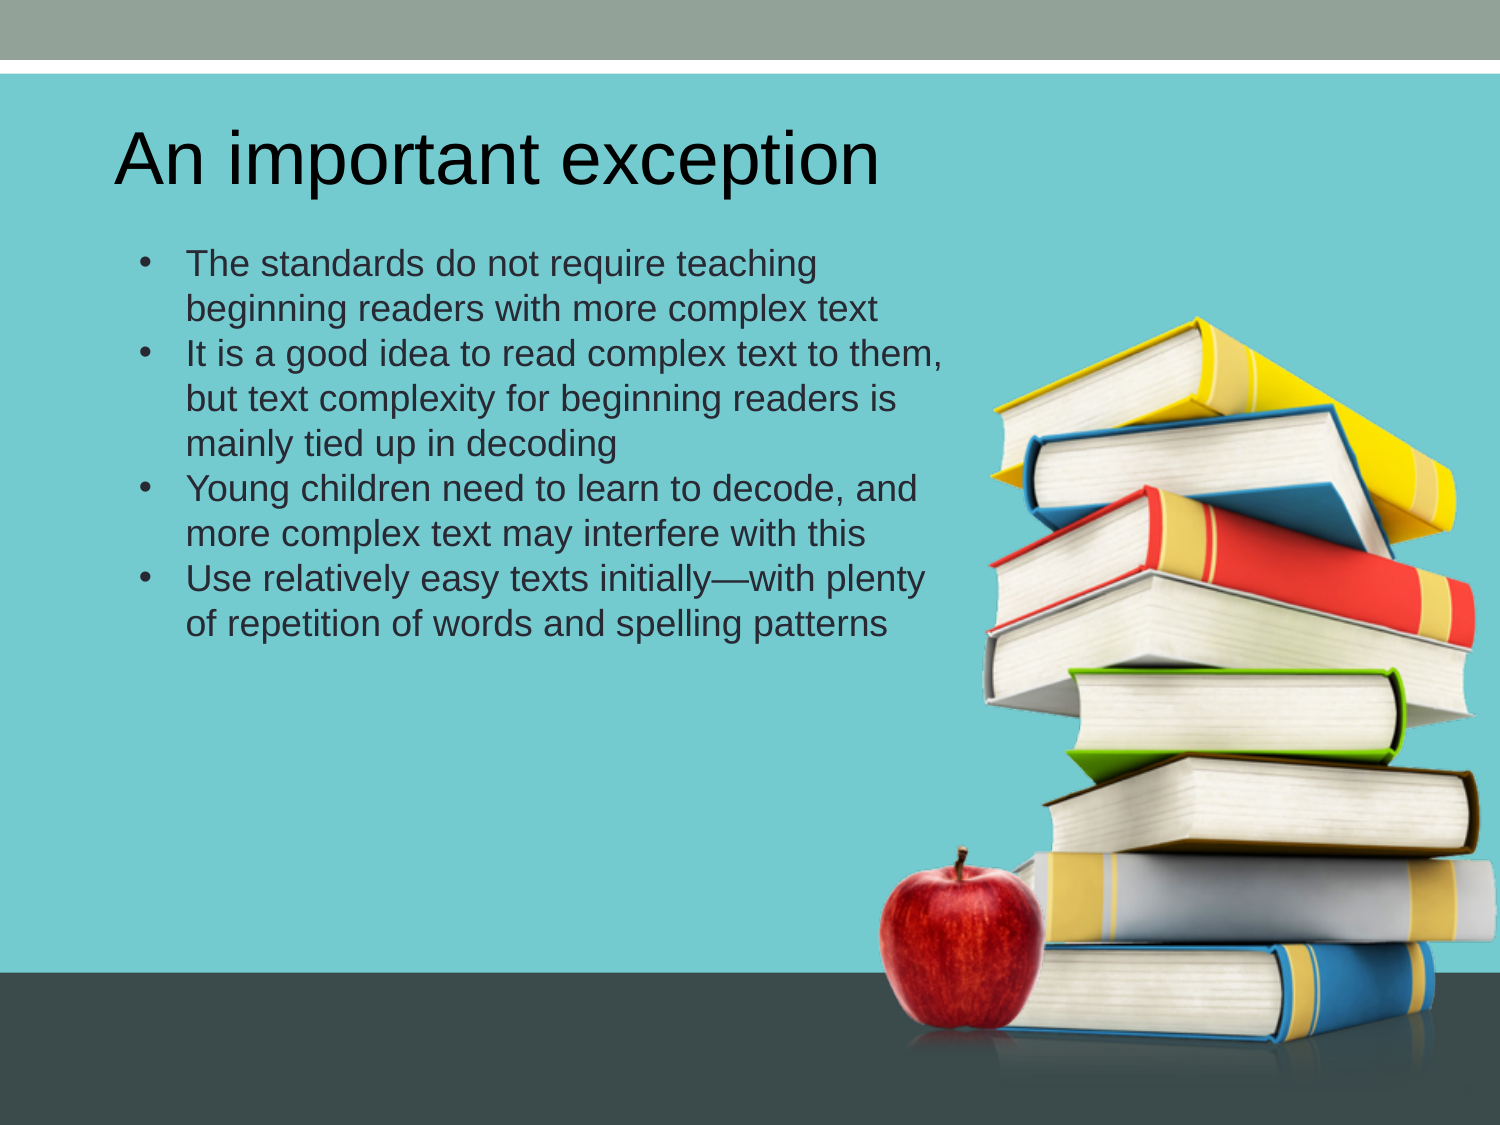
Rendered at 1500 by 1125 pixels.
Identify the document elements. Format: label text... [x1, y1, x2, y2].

text_box The standards do not require teaching beginning readers with more complex text It is a good idea to read complex text to them, but text complexity for beginning readers is mainly tied up in decoding Young children need to learn to decode, and more complex text may interfere with this Use relatively easy texts initially—with plenty of repetition of words and spelling patterns [123, 231, 975, 697]
picture [878, 316, 1500, 1094]
text_box An important exception [100, 101, 1282, 207]
